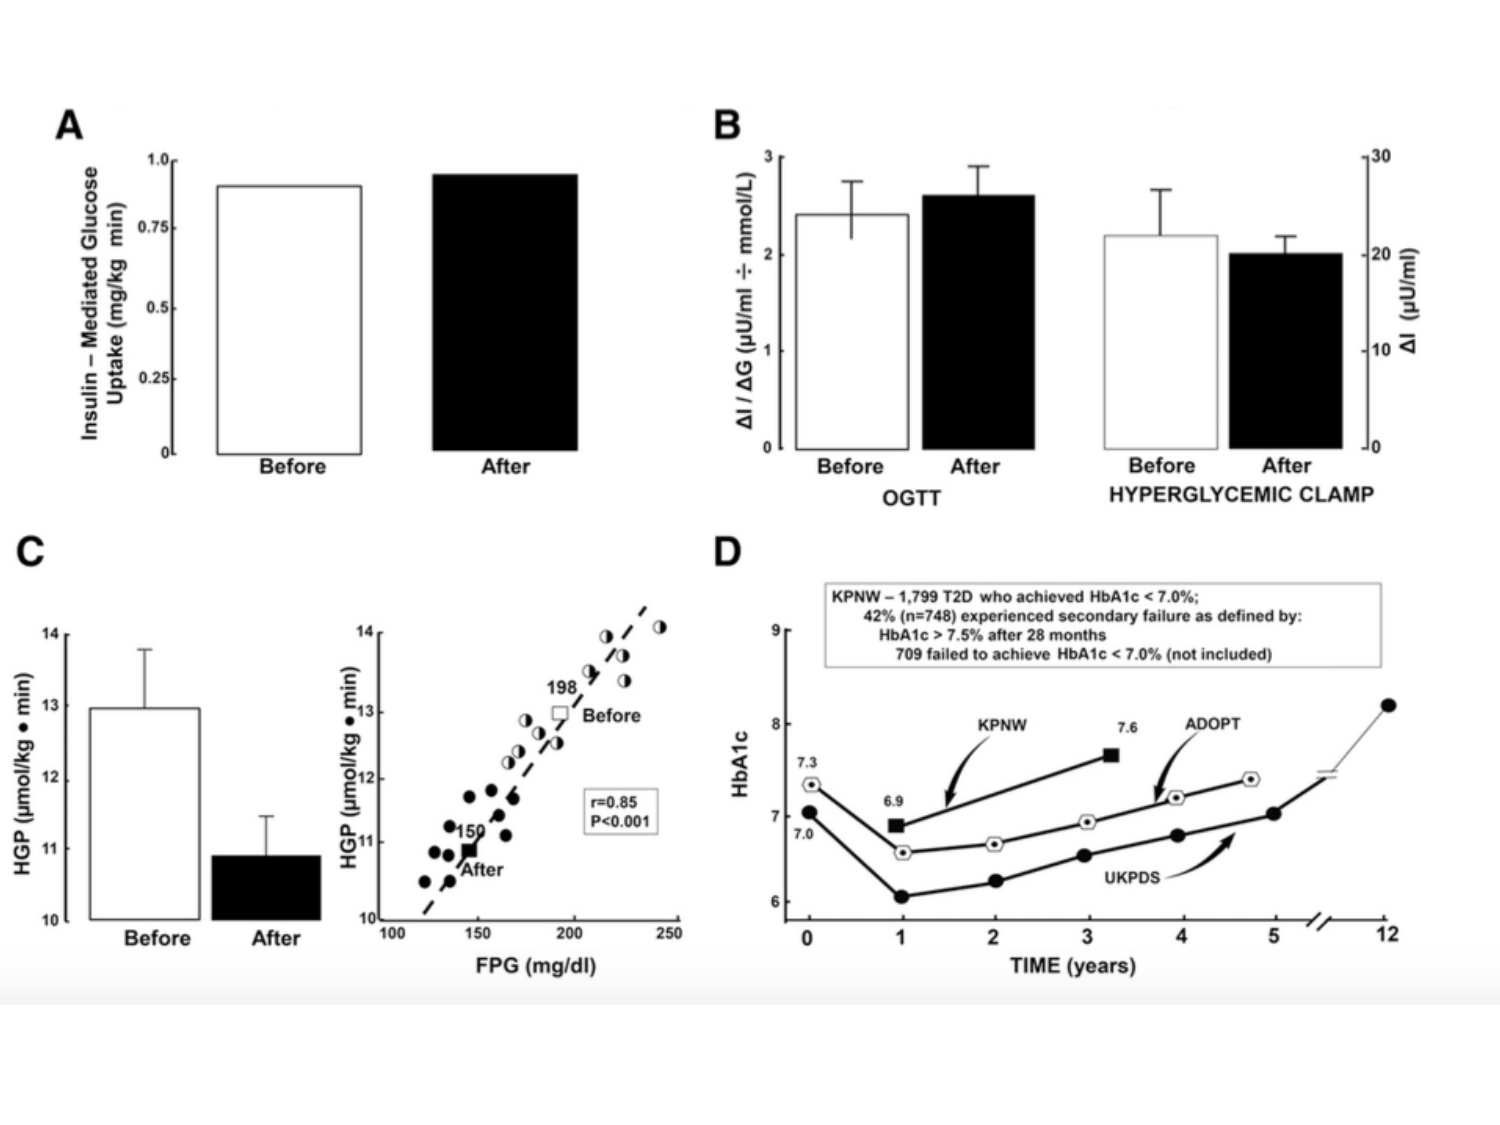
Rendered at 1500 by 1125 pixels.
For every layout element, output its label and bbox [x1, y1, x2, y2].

list [0, 44, 1500, 1006]
